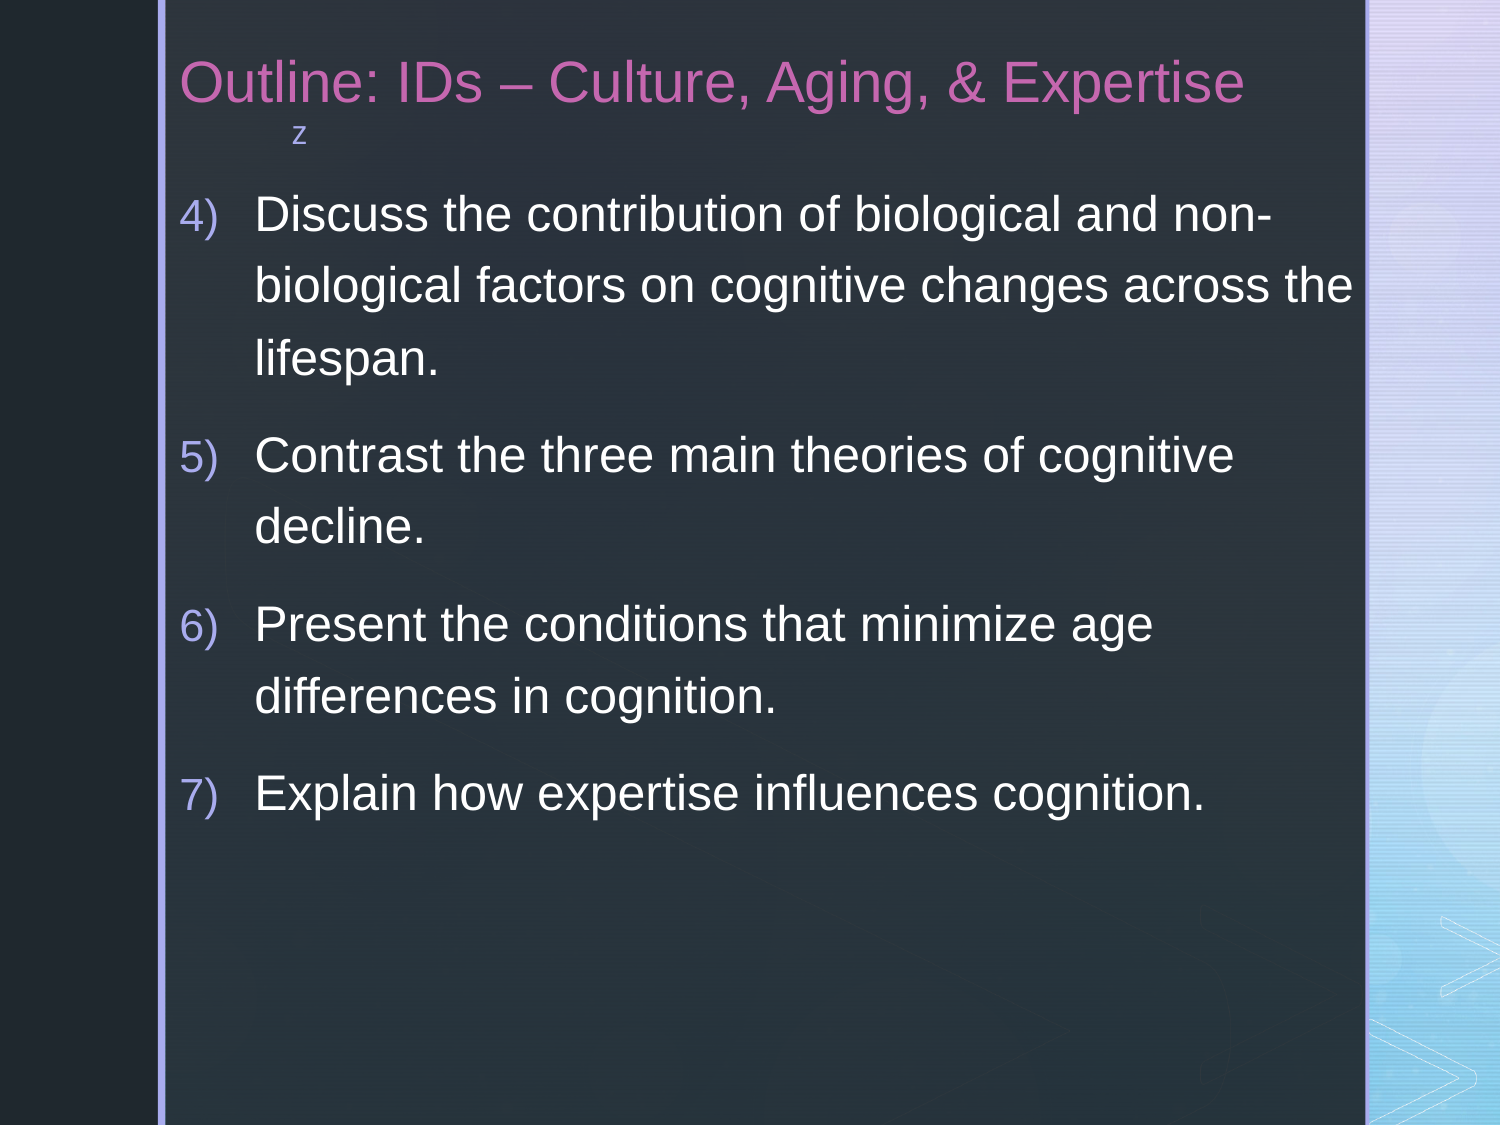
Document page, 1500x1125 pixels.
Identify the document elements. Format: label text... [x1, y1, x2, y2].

text_box Outline: IDs – Culture, Aging, & Expertise [164, 45, 1425, 162]
list Discuss the contribution of biological and non-biological factors on cognitive changes across the lifespan. Contrast the three main theories of cognitive decline. Present the conditions that minimize age differences in cognition. Explain how expertise influences cognition. [164, 162, 1425, 1092]
picture [1370, 0, 1500, 1125]
